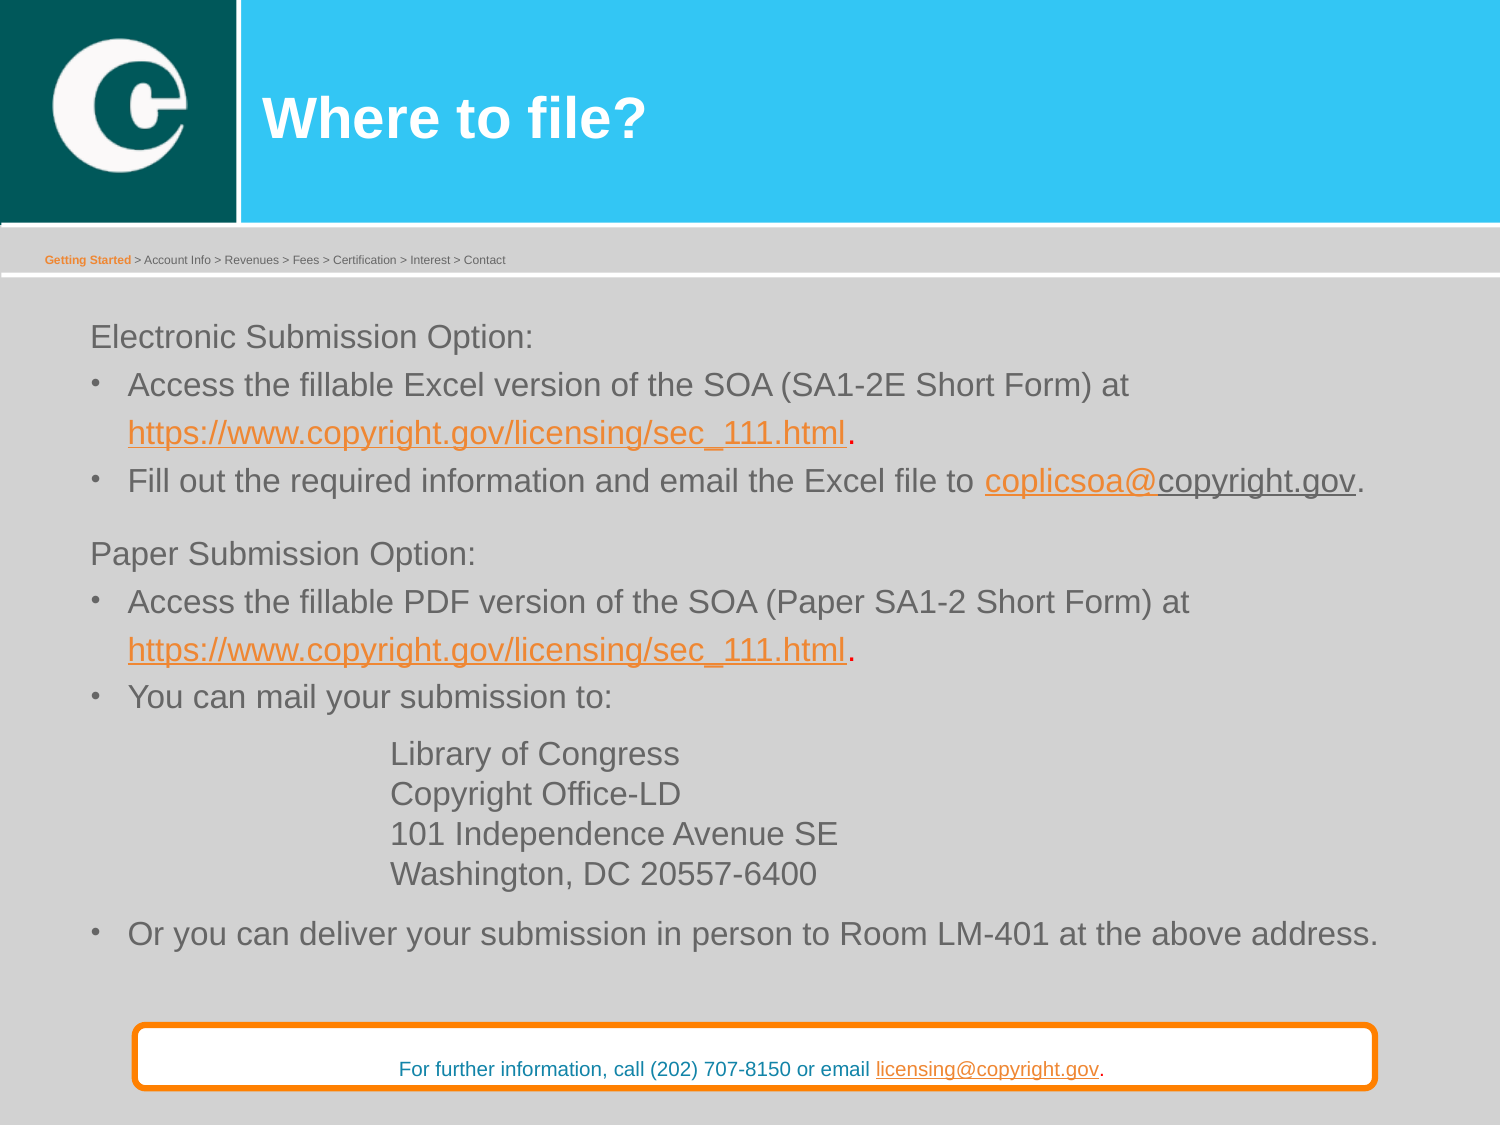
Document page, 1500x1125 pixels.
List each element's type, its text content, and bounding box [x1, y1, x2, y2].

title Where to file? [262, 0, 1463, 230]
text_box Getting Started > Account Info > Revenues > Fees > Certification > Interest > Contact [29, 230, 1480, 274]
text_box For further information, call (202) 707-8150 or email licensing@copyright.gov. [134, 1024, 1375, 1089]
picture [52, 38, 188, 175]
list Electronic Submission Option: Access the fillable Excel version of the SOA (SA1-2E Short Form) at https://www.copyright.gov/licensing/sec_111.html. Fill out the required information and email the Excel file to coplicsoa@copyright.gov. Paper Submission Option: Access the fillable PDF version of the SOA (Paper SA1-2 Short Form) at https://www.copyright.gov/licensing/sec_111.html. You can mail your submission to: Library of Congress Copyright Office-LD 101 Independence Avenue SE Washington, DC 20557-6400 Or you can deliver your submission in person to Room LM-401 at the above address. [75, 299, 1450, 1021]
